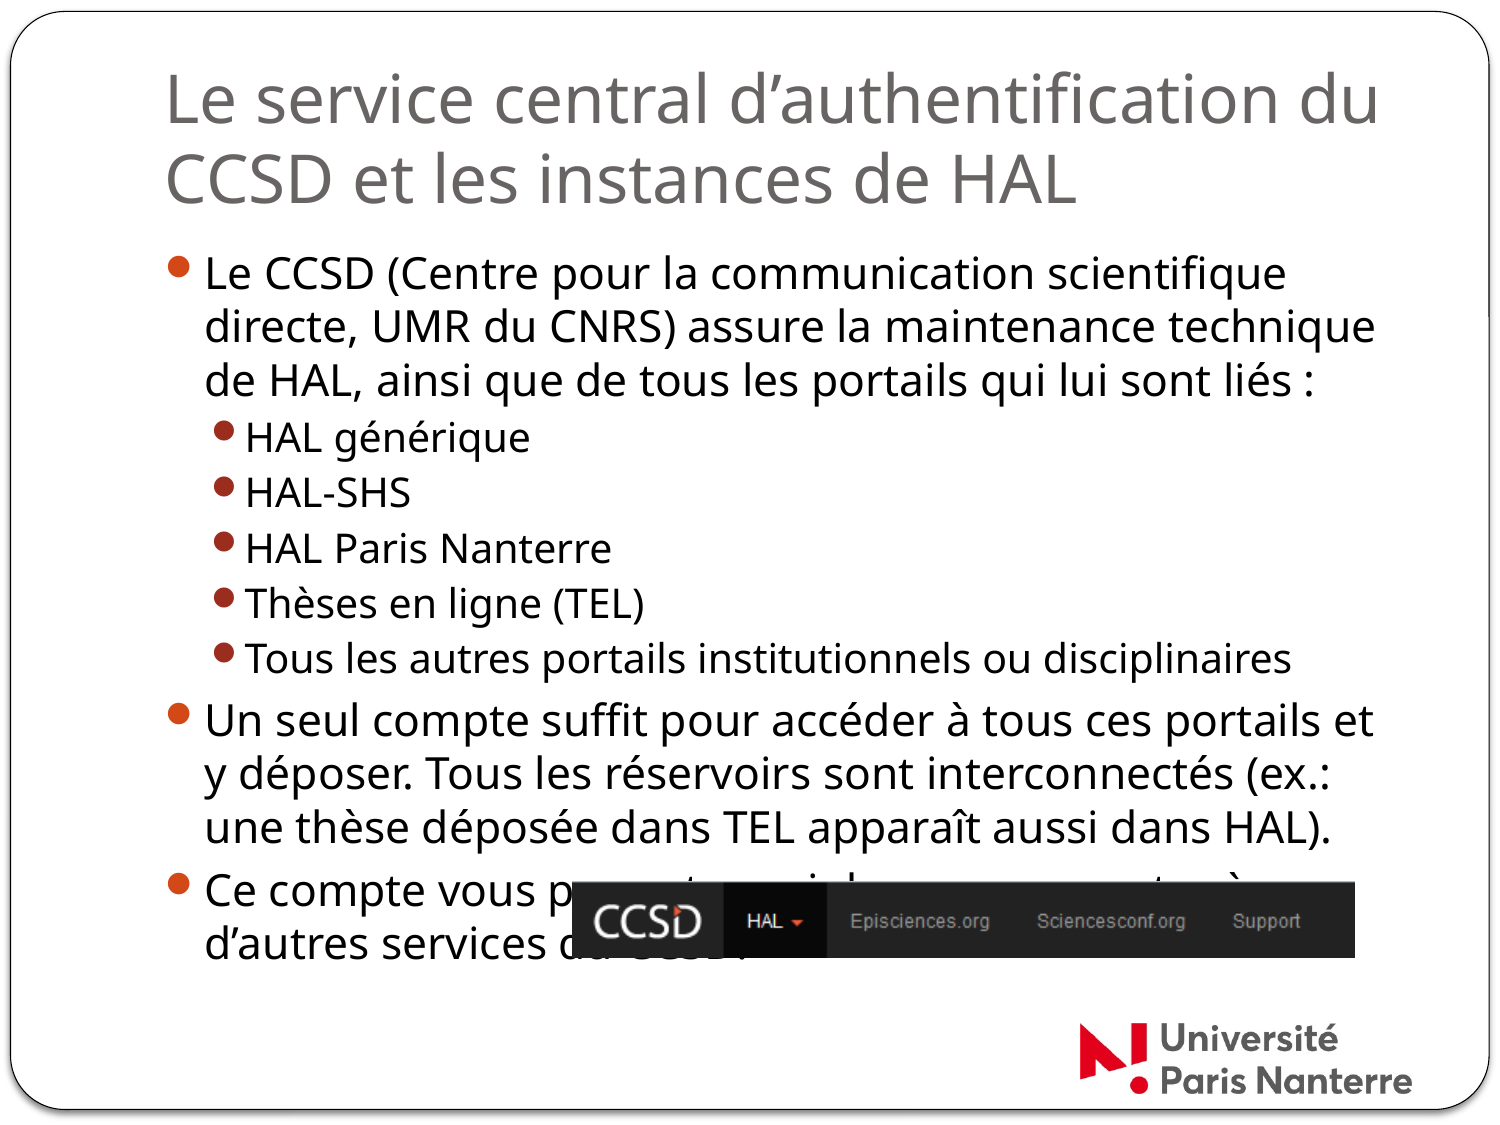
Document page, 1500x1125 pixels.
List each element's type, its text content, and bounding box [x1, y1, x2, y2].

picture [1080, 1023, 1412, 1094]
title Le service central d’authentification du CCSD et les instances de HAL [150, 45, 1425, 233]
list Le CCSD (Centre pour la communication scientifique directe, UMR du CNRS) assure la maintenance technique de HAL, ainsi que de tous les portails qui lui sont liés : HAL générique HAL-SHS HAL Paris Nanterre Thèses en ligne (TEL) Tous les autres portails institutionnels ou disciplinaires Un seul compte suffit pour accéder à tous ces portails et y déposer. Tous les réservoirs sont interconnectés (ex.: une thèse déposée dans TEL apparaît aussi dans HAL). Ce compte vous permet aussi de vous connecter à d’autres services du CCSD: [150, 237, 1425, 988]
picture [572, 881, 1355, 959]
